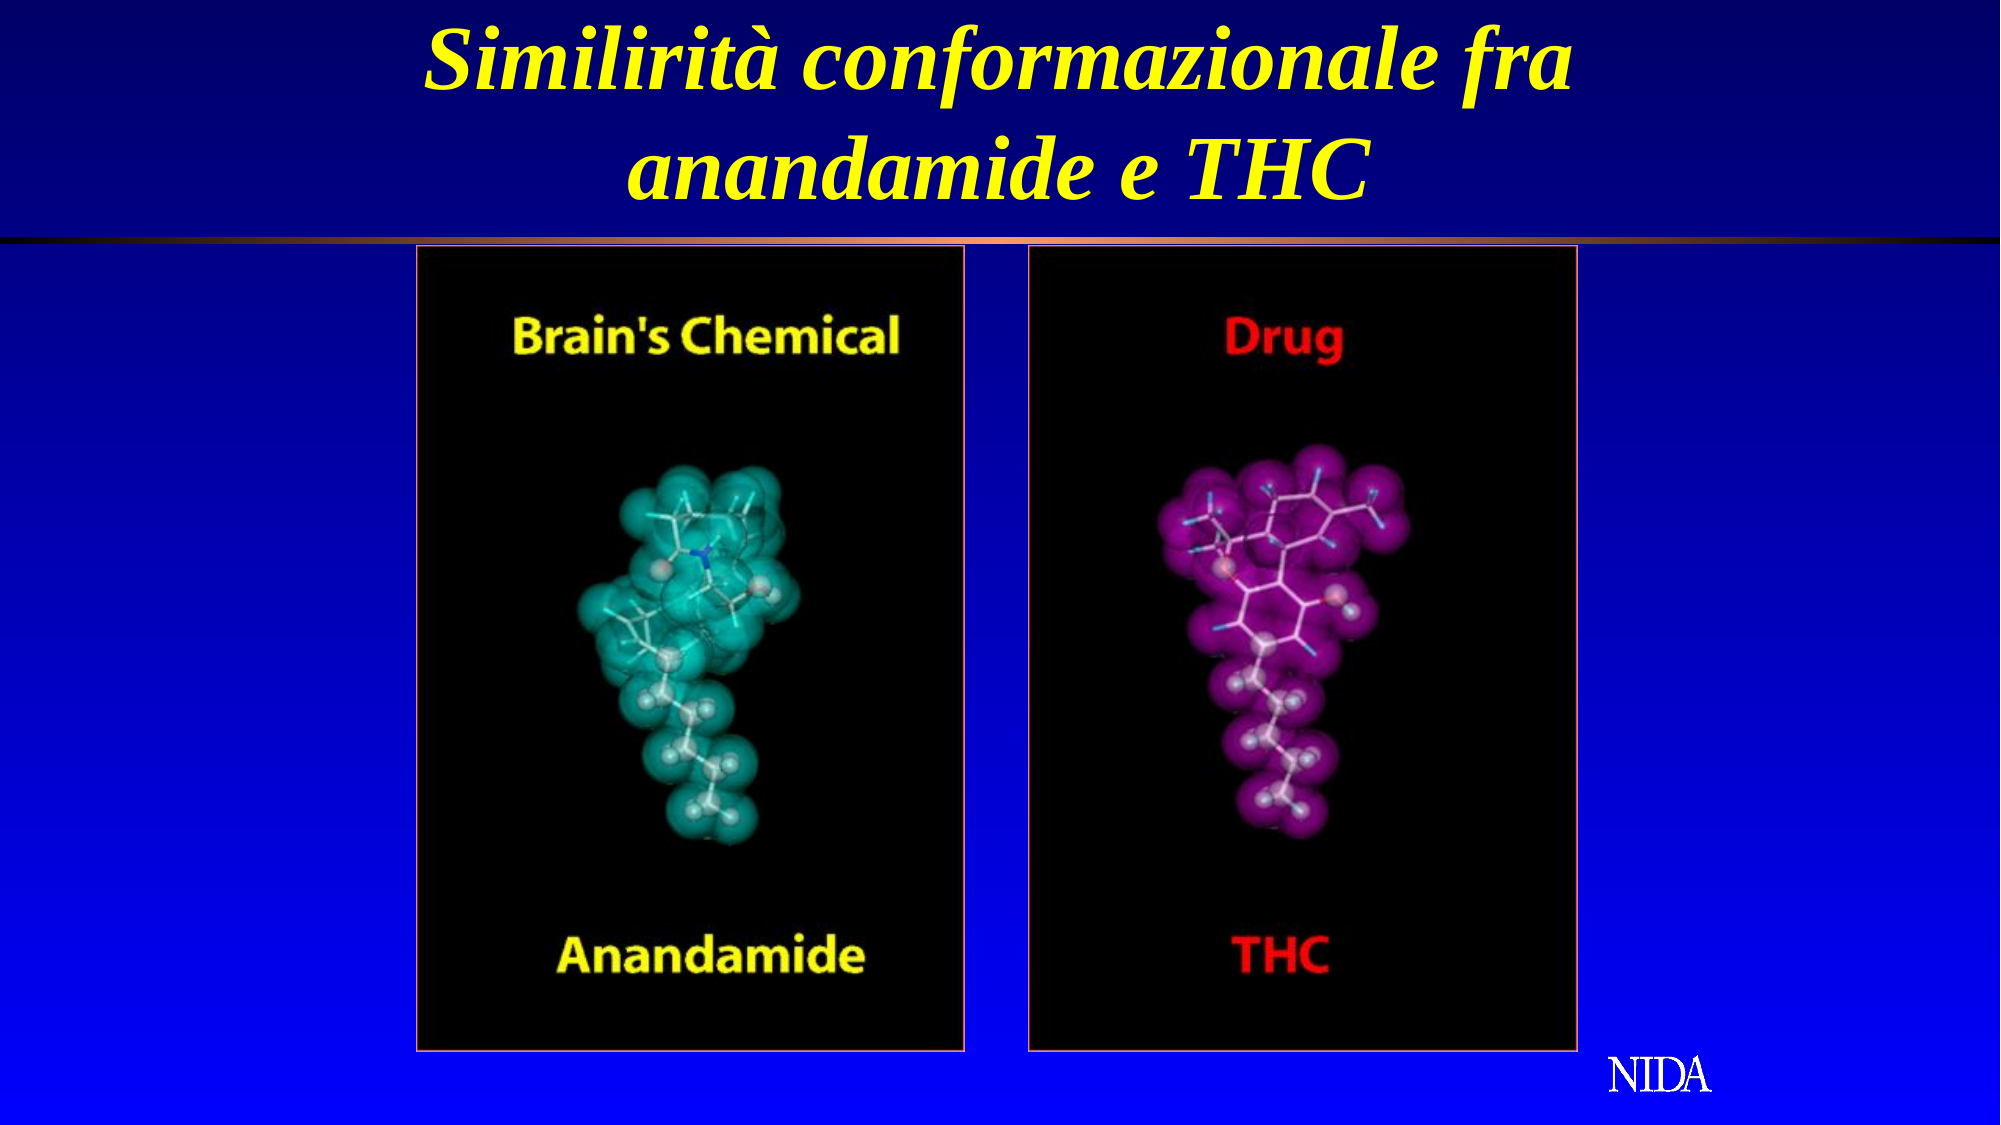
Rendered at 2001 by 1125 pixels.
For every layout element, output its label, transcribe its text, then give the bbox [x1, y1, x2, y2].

picture [416, 245, 966, 1052]
title Similirità conformazionale fra anandamide e THC [249, 37, 1750, 225]
picture [1607, 1055, 1714, 1092]
picture [1028, 245, 1578, 1052]
